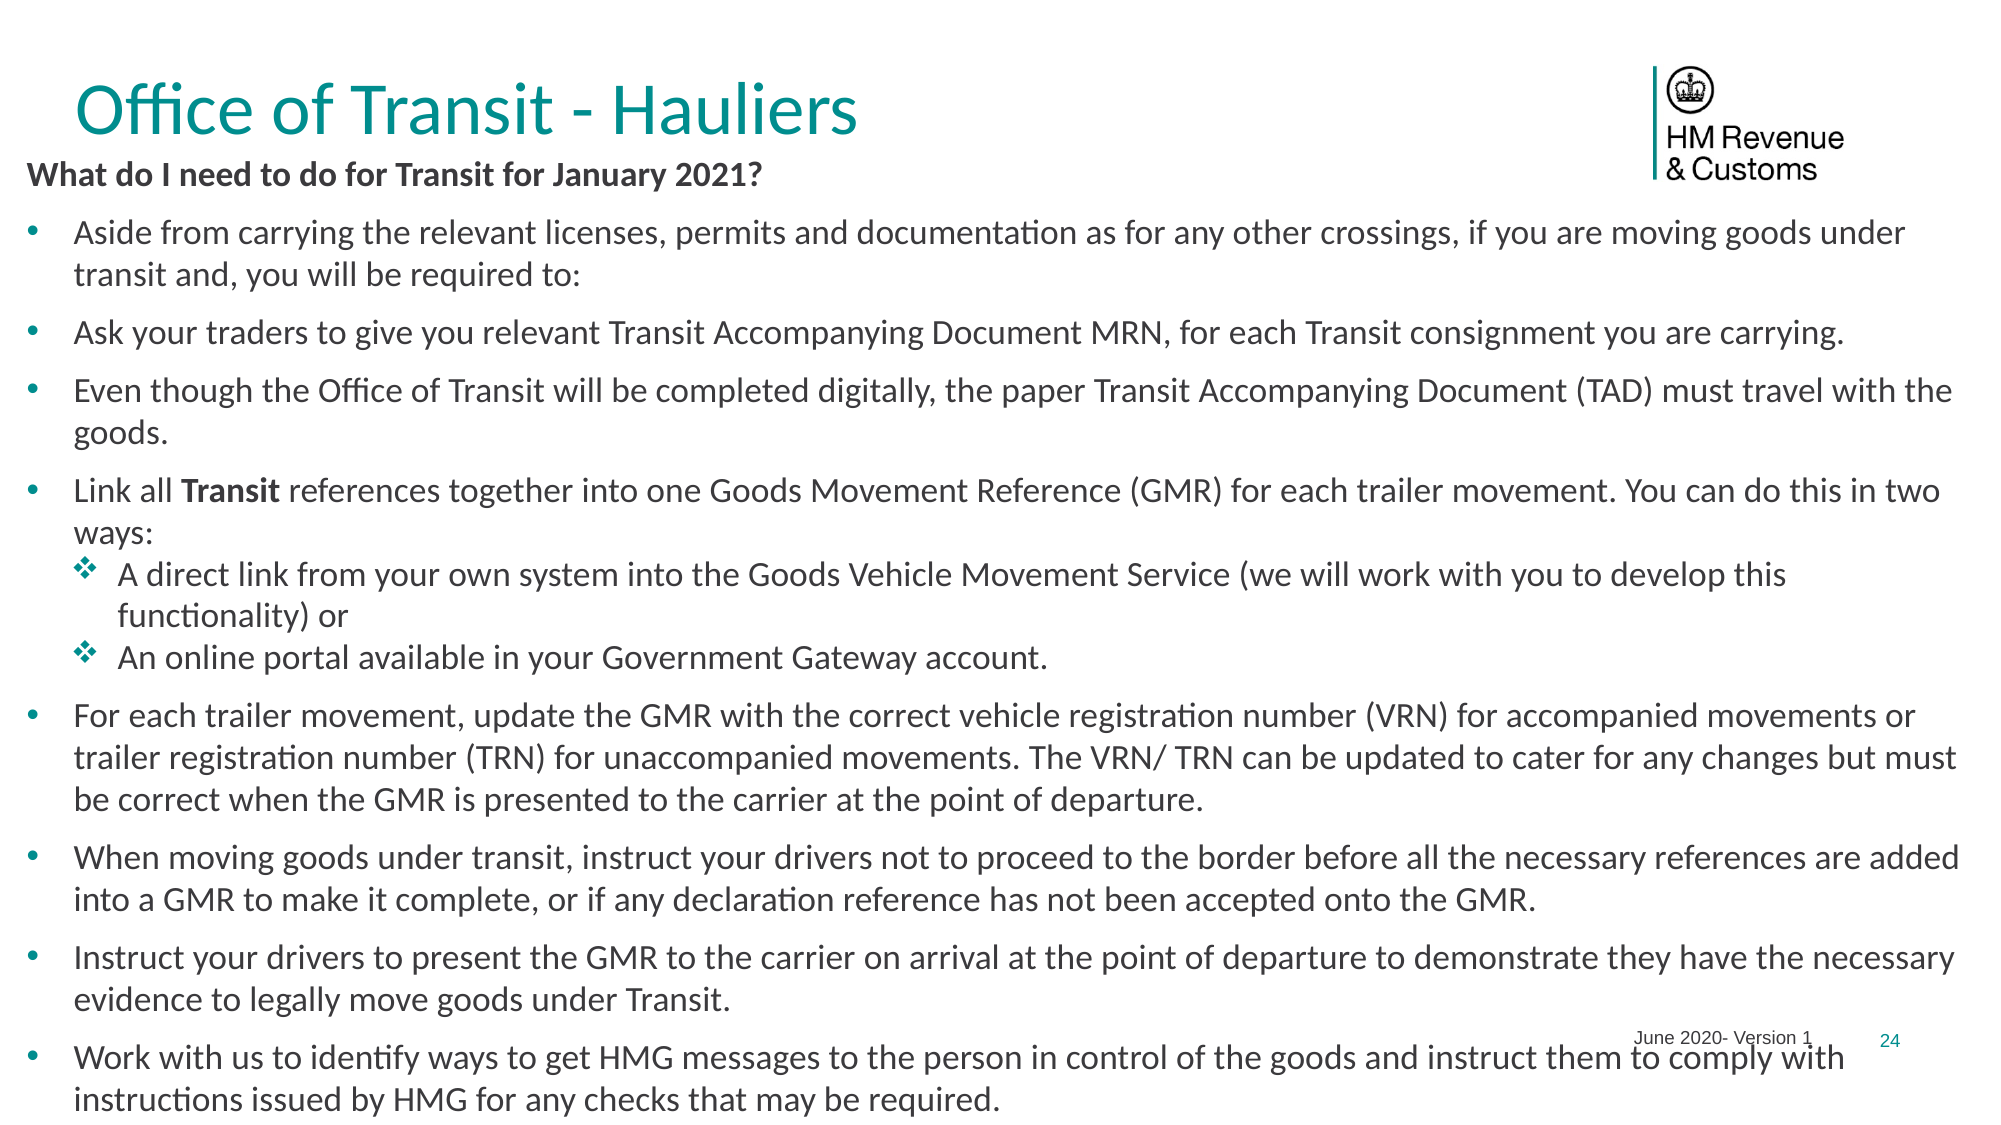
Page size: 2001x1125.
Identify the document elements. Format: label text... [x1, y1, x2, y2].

text_box What do I need to do for Transit for January 2021? Aside from carrying the relevant licenses, permits and documentation as for any other crossings, if you are moving goods under transit and, you will be required to: Ask your traders to give you relevant Transit Accompanying Document MRN, for each Transit consignment you are carrying. Even though the Office of Transit will be completed digitally, the paper Transit Accompanying Document (TAD) must travel with the goods. Link all Transit references together into one Goods Movement Reference (GMR) for each trailer movement. You can do this in two ways: A direct link from your own system into the Goods Vehicle Movement Service (we will work with you to develop this functionality) or An online portal available in your Government Gateway account. For each trailer movement, update the GMR with the correct vehicle registration number (VRN) for accompanied movements or trailer registration number (TRN) for unaccompanied movements. The VRN/ TRN can be updated to cater for any changes but must be correct when the GMR is presented to the carrier at the point of departure. When moving goods under transit, instruct your drivers not to proceed to the border before all the necessary references are added into a GMR to make it complete, or if any declaration reference has not been accepted onto the GMR. Instruct your drivers to present the GMR to the carrier on arrival at the point of departure to demonstrate they have the necessary evidence to legally move goods under Transit. Work with us to identify ways to get HMG messages to the person in control of the goods and instruct them to comply with instructions issued by HMG for any checks that may be required. [26, 151, 1966, 1062]
title Office of Transit - Hauliers [75, 66, 1876, 151]
footer June 2020- Version 1 [708, 1020, 1813, 1055]
